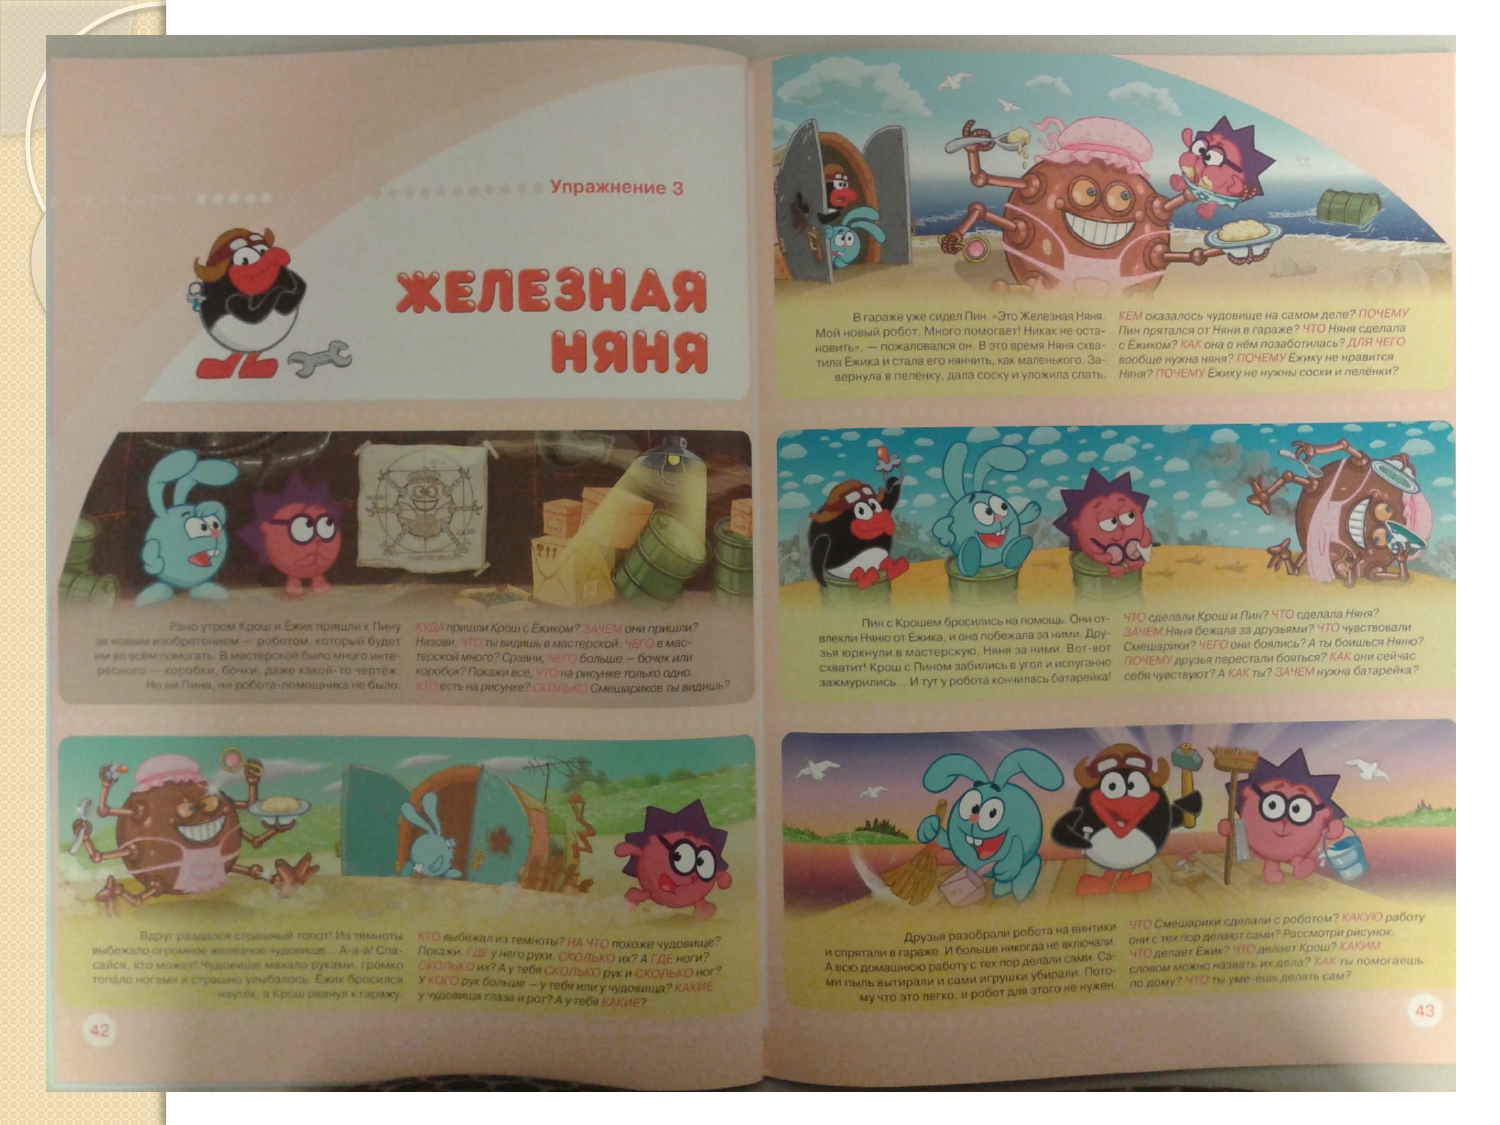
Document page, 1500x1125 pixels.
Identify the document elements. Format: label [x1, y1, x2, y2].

list [46, 34, 1457, 1093]
